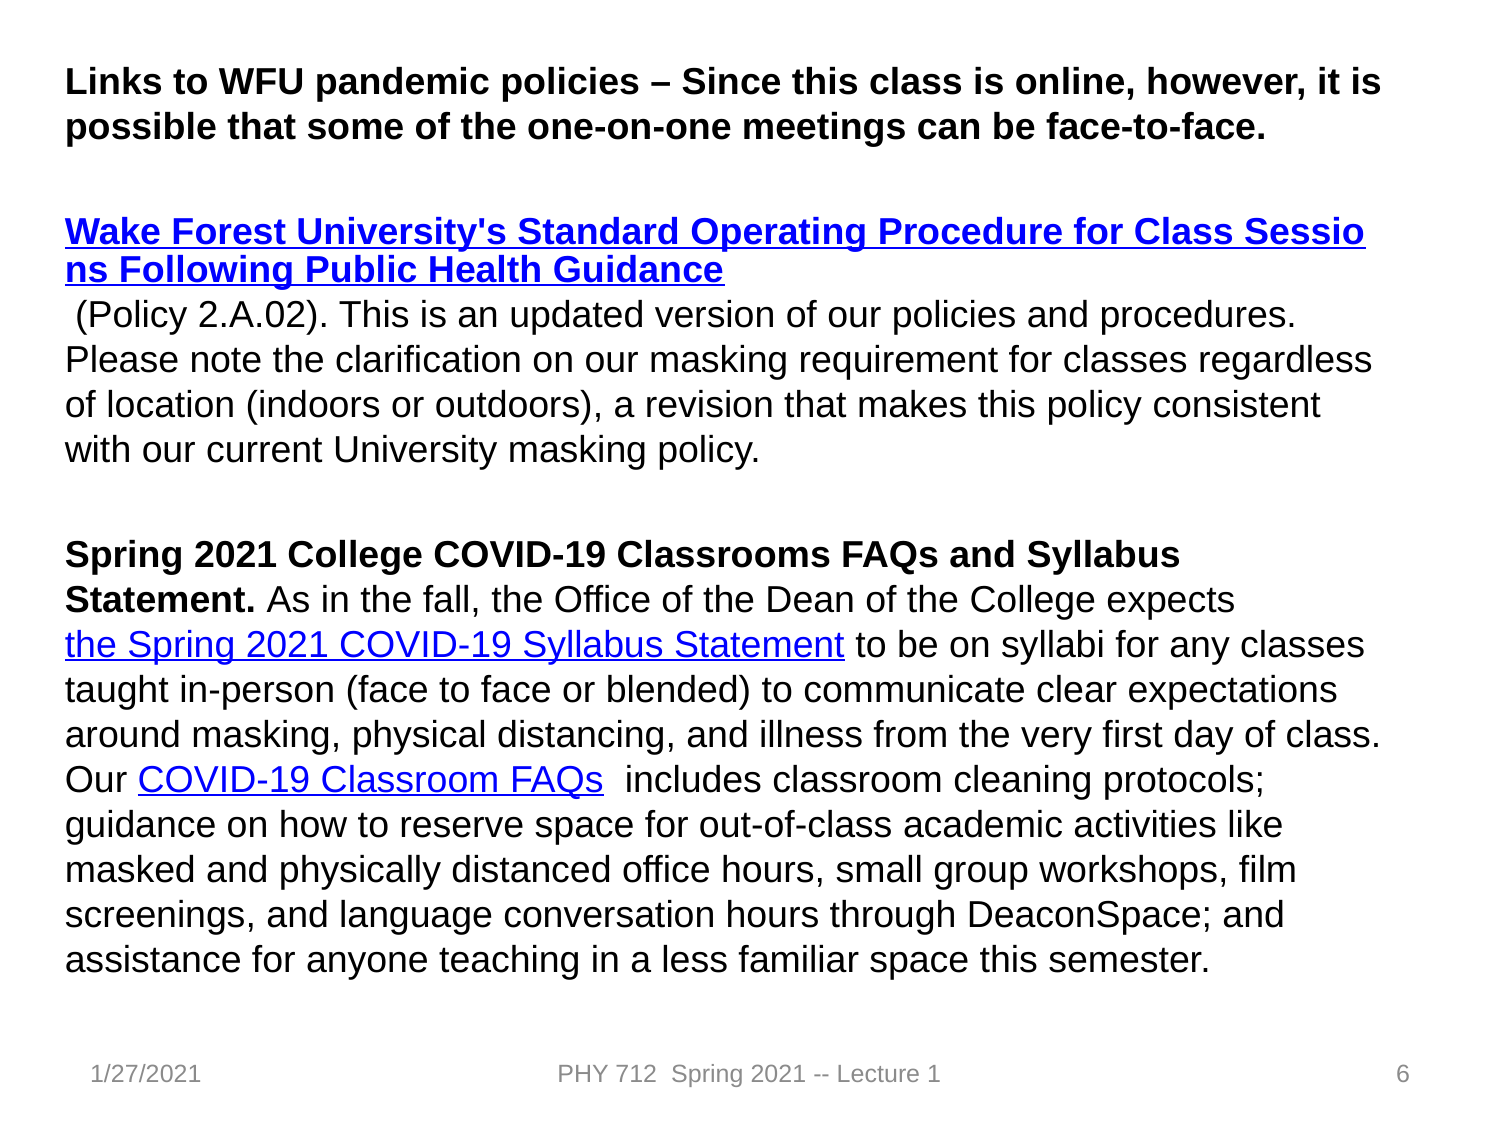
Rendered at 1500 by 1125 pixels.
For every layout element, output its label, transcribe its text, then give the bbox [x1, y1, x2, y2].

slide_number 6 [1074, 1042, 1425, 1103]
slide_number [75, 1042, 425, 1103]
text_box Links to WFU pandemic policies – Since this class is online, however, it is possible that some of the one-on-one meetings can be face-to-face. Wake Forest University's Standard Operating Procedure for Class Sessions Following Public Health Guidance (Policy 2.A.02). This is an updated version of our policies and procedures. Please note the clarification on our masking requirement for classes regardless of location (indoors or outdoors), a revision that makes this policy consistent with our current University masking policy. Spring 2021 College COVID-19 Classrooms FAQs and Syllabus Statement. As in the fall, the Office of the Dean of the College expects the Spring 2021 COVID-19 Syllabus Statement to be on syllabi for any classes taught in-person (face to face or blended) to communicate clear expectations around masking, physical distancing, and illness from the very first day of class. Our COVID-19 Classroom FAQs includes classroom cleaning protocols; guidance on how to reserve space for out-of-class academic activities like masked and physically distanced office hours, small group workshops, film screenings, and language conversation hours through DeaconSpace; and assistance for anyone teaching in a less familiar space this semester. [49, 49, 1400, 1010]
footer PHY 712 Spring 2021 -- Lecture 1 [512, 1042, 988, 1103]
